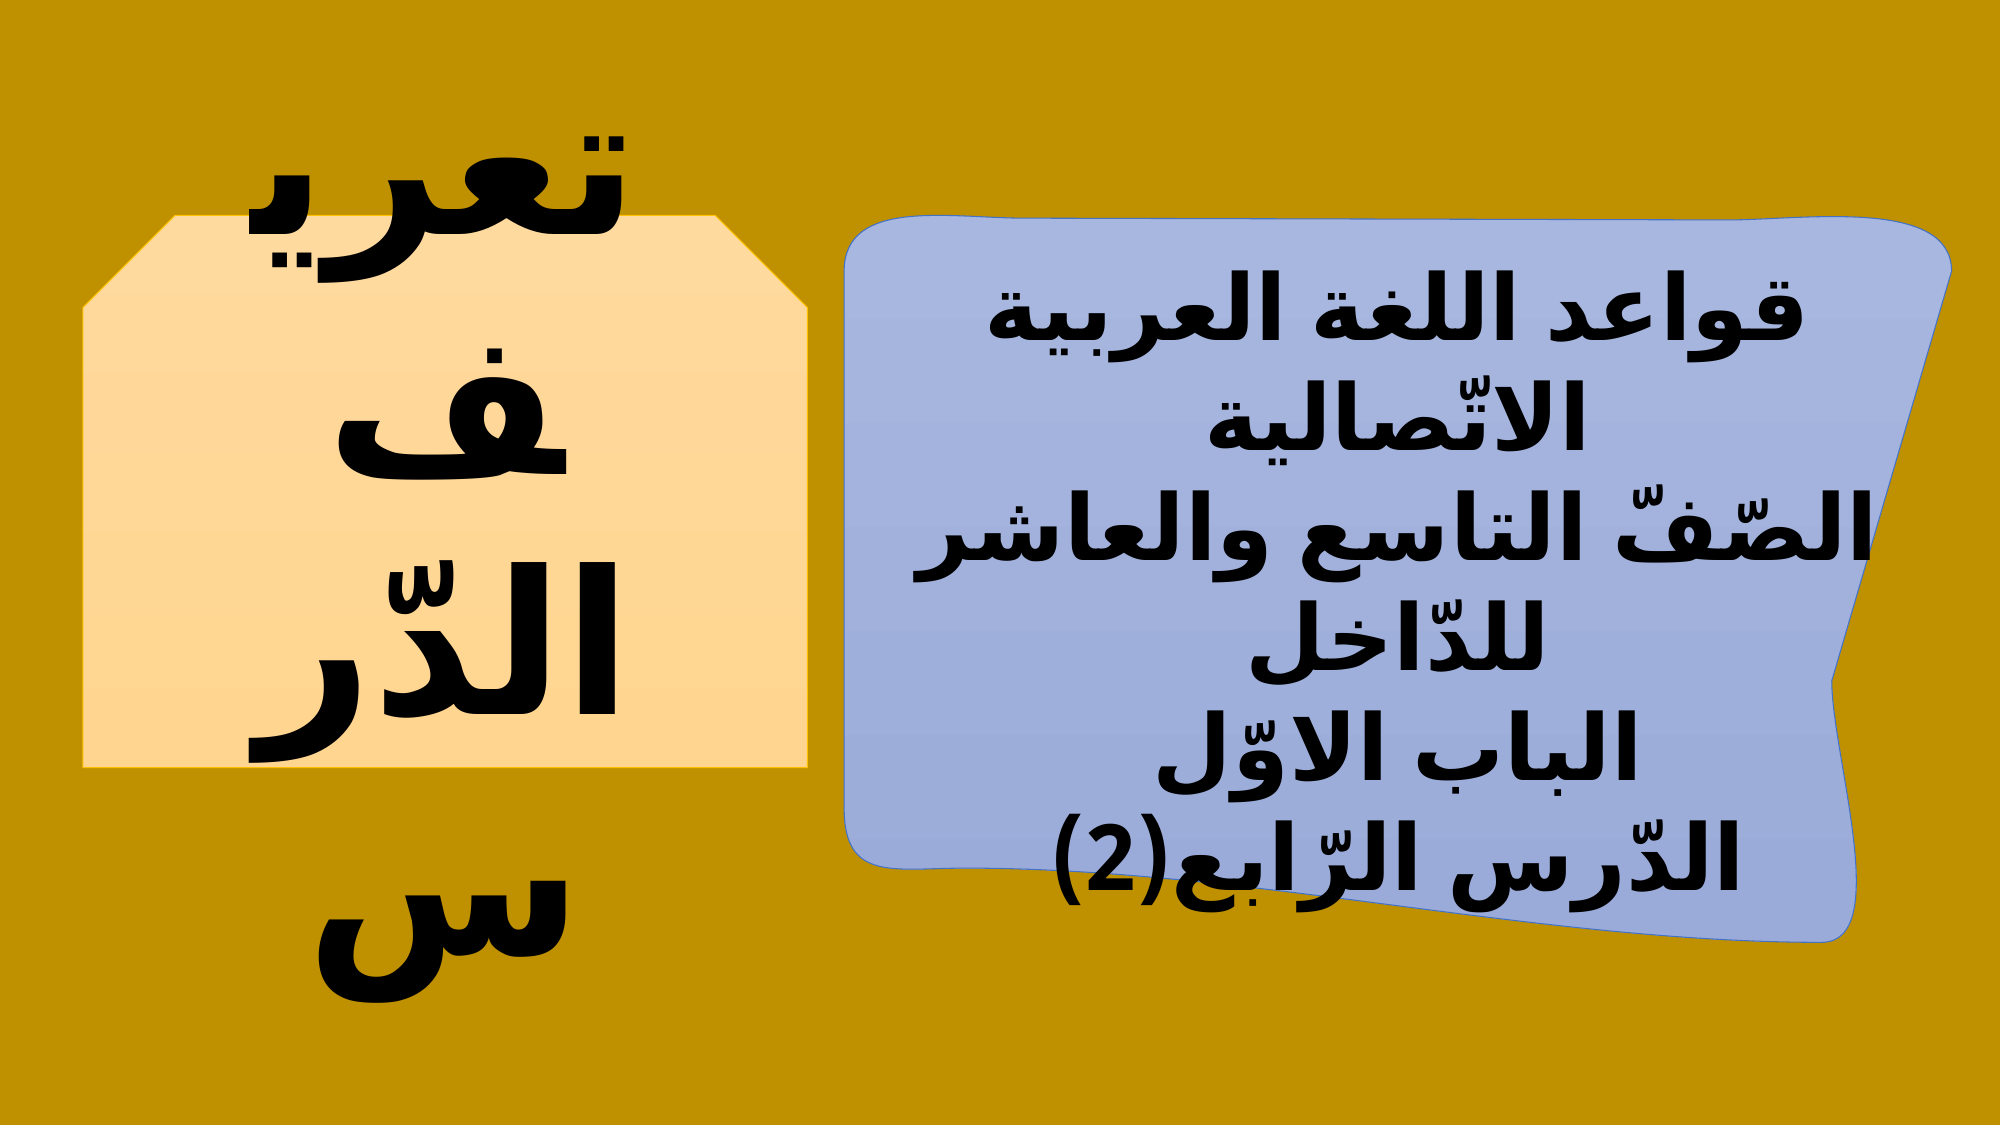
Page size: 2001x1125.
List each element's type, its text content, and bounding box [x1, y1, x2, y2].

text_box قواعد اللغة العربية الاتّصالية الصّفّ التاسع والعاشر للدّاخل الباب الاوّل الدّرس الرّابع(2) [843, 214, 1953, 943]
text_box تعريف الدّرس [82, 214, 808, 769]
